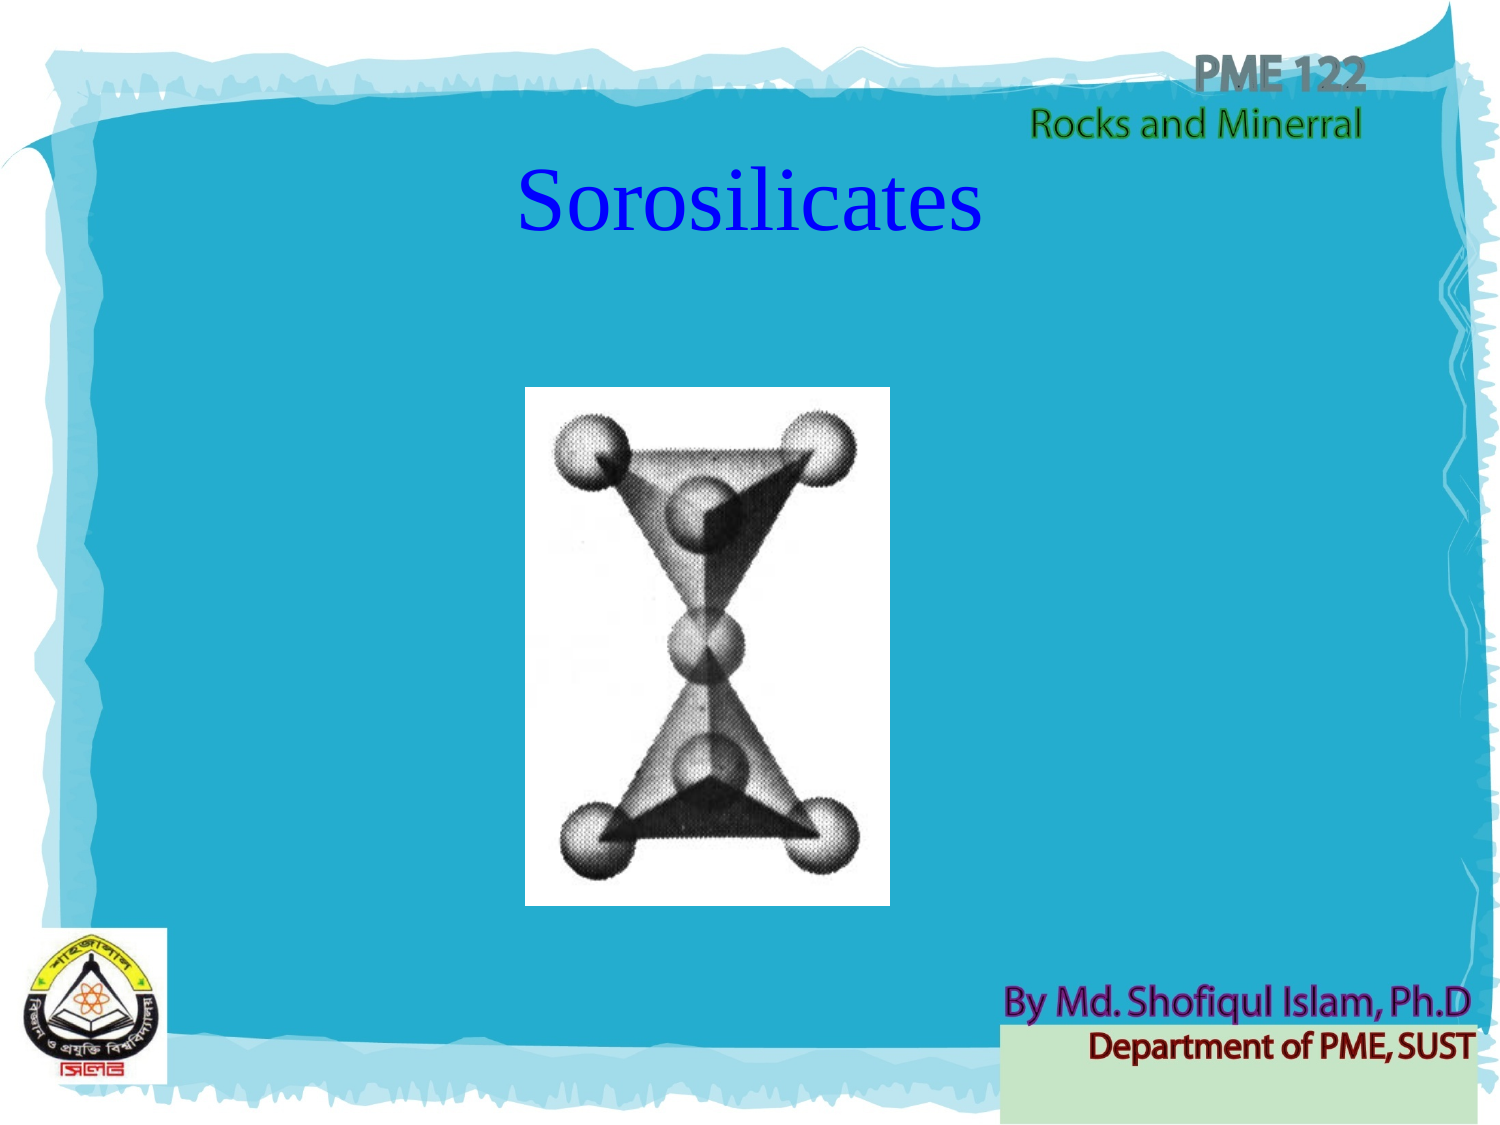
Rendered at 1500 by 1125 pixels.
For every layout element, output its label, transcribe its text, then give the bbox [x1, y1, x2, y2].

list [524, 387, 890, 907]
title Sorosilicates [112, 99, 1388, 288]
picture [0, 0, 1500, 1125]
